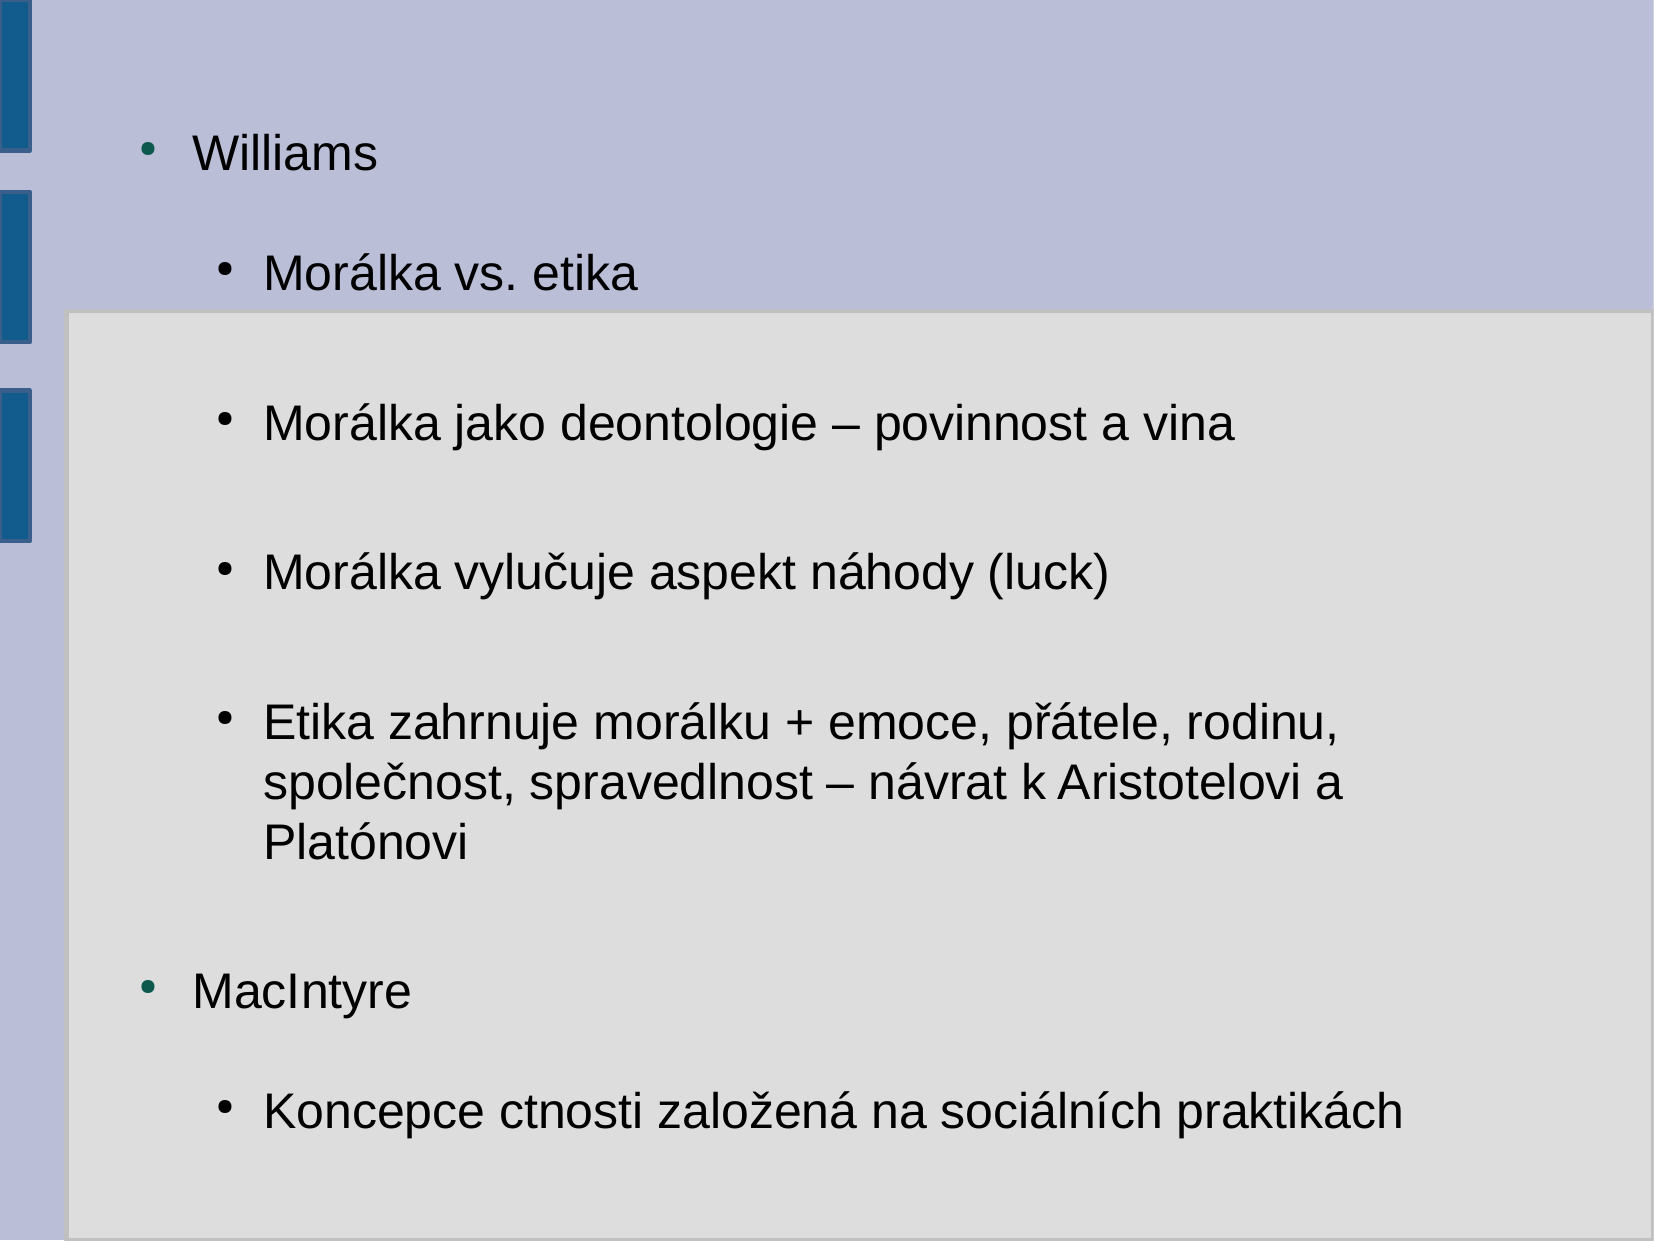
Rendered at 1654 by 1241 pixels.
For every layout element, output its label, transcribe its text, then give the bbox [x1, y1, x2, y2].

list Williams Morálka vs. etika Morálka jako deontologie – povinnost a vina Morálka vylučuje aspekt náhody (luck) Etika zahrnuje morálku + emoce, přátele, rodinu, společnost, spravedlnost – návrat k Aristotelovi a Platónovi MacIntyre Koncepce ctnosti založená na sociálních praktikách [121, 120, 1534, 1139]
